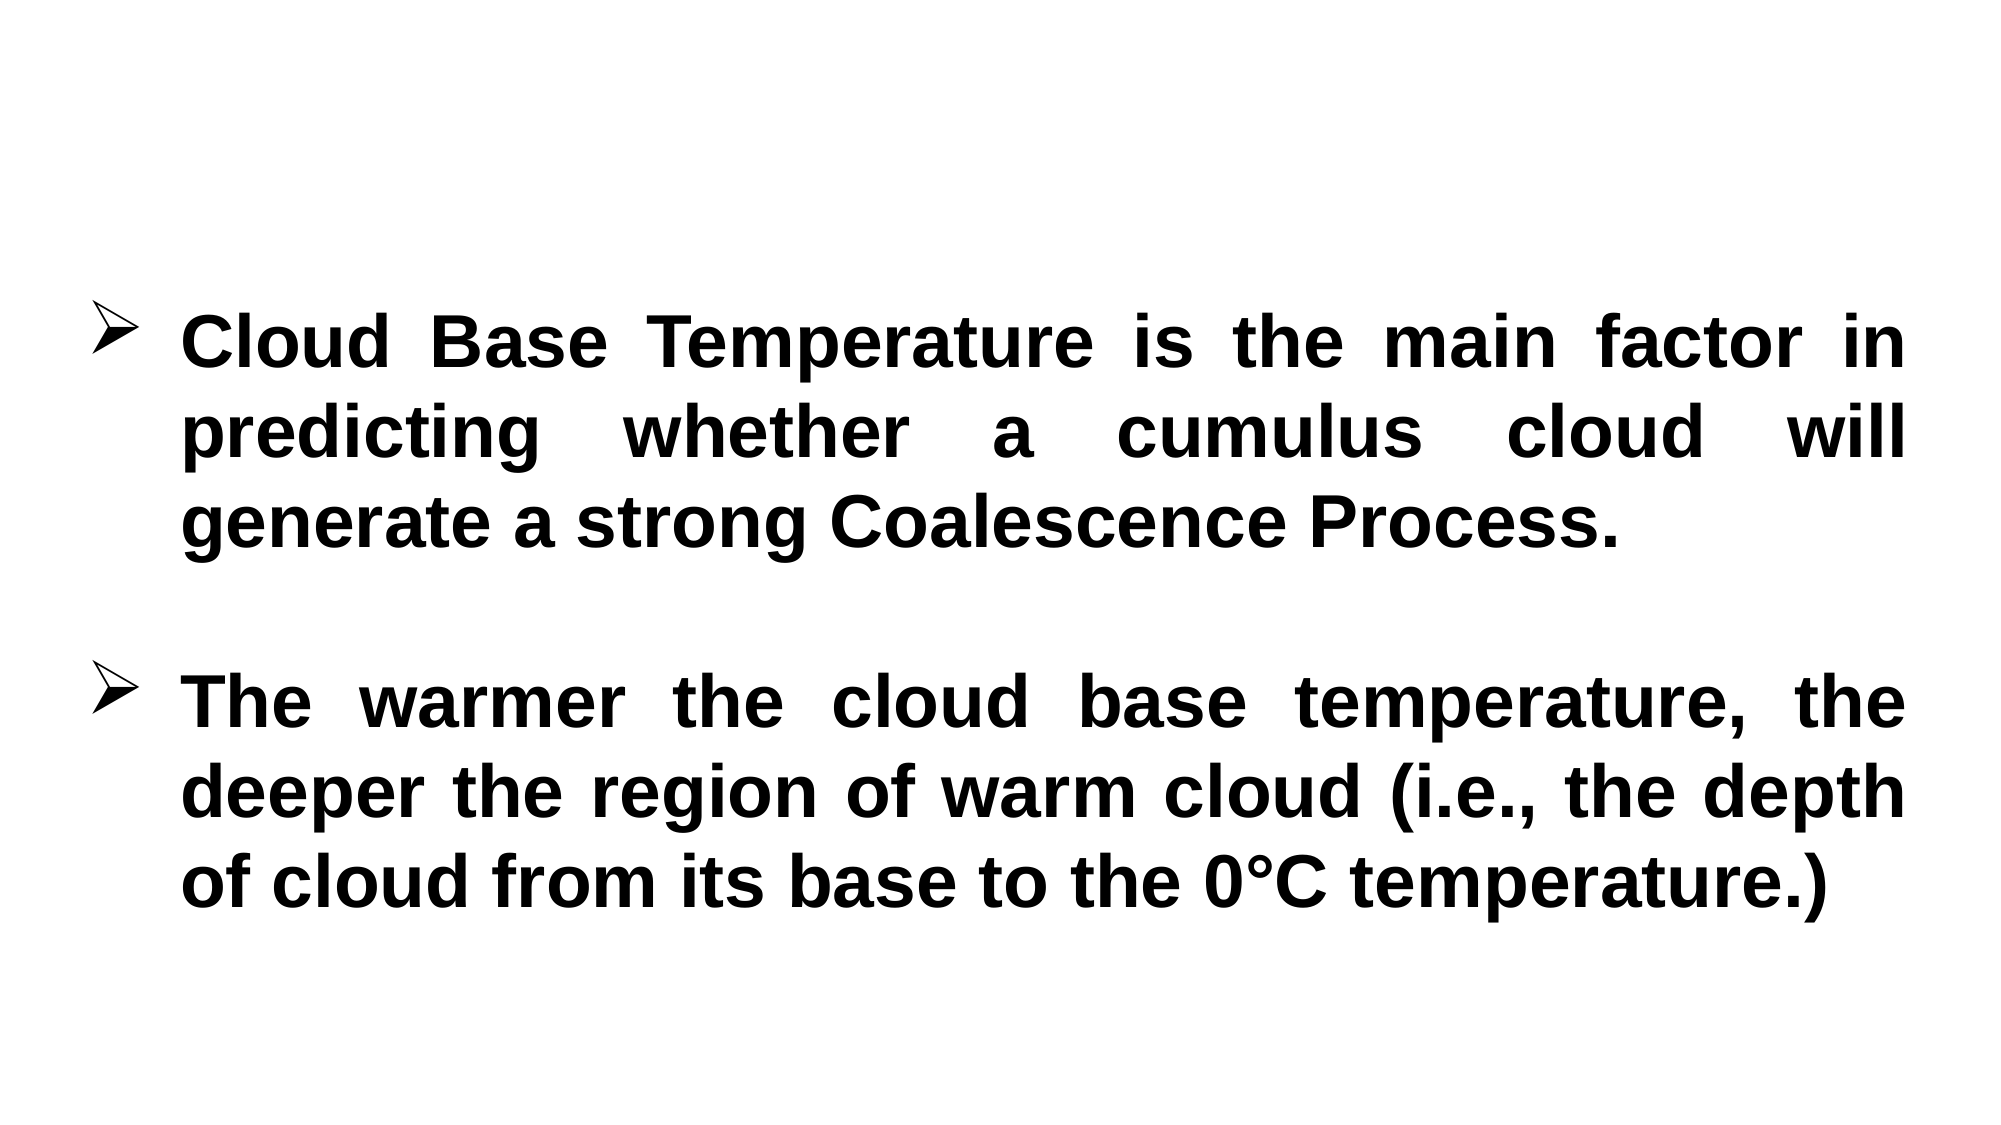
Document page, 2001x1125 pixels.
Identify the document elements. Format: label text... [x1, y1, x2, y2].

text_box Cloud Base Temperature is the main factor in predicting whether a cumulus cloud will generate a strong Coalescence Process. The warmer the cloud base temperature, the deeper the region of warm cloud (i.e., the depth of cloud from its base to the 0°C temperature.) [71, 284, 1924, 930]
